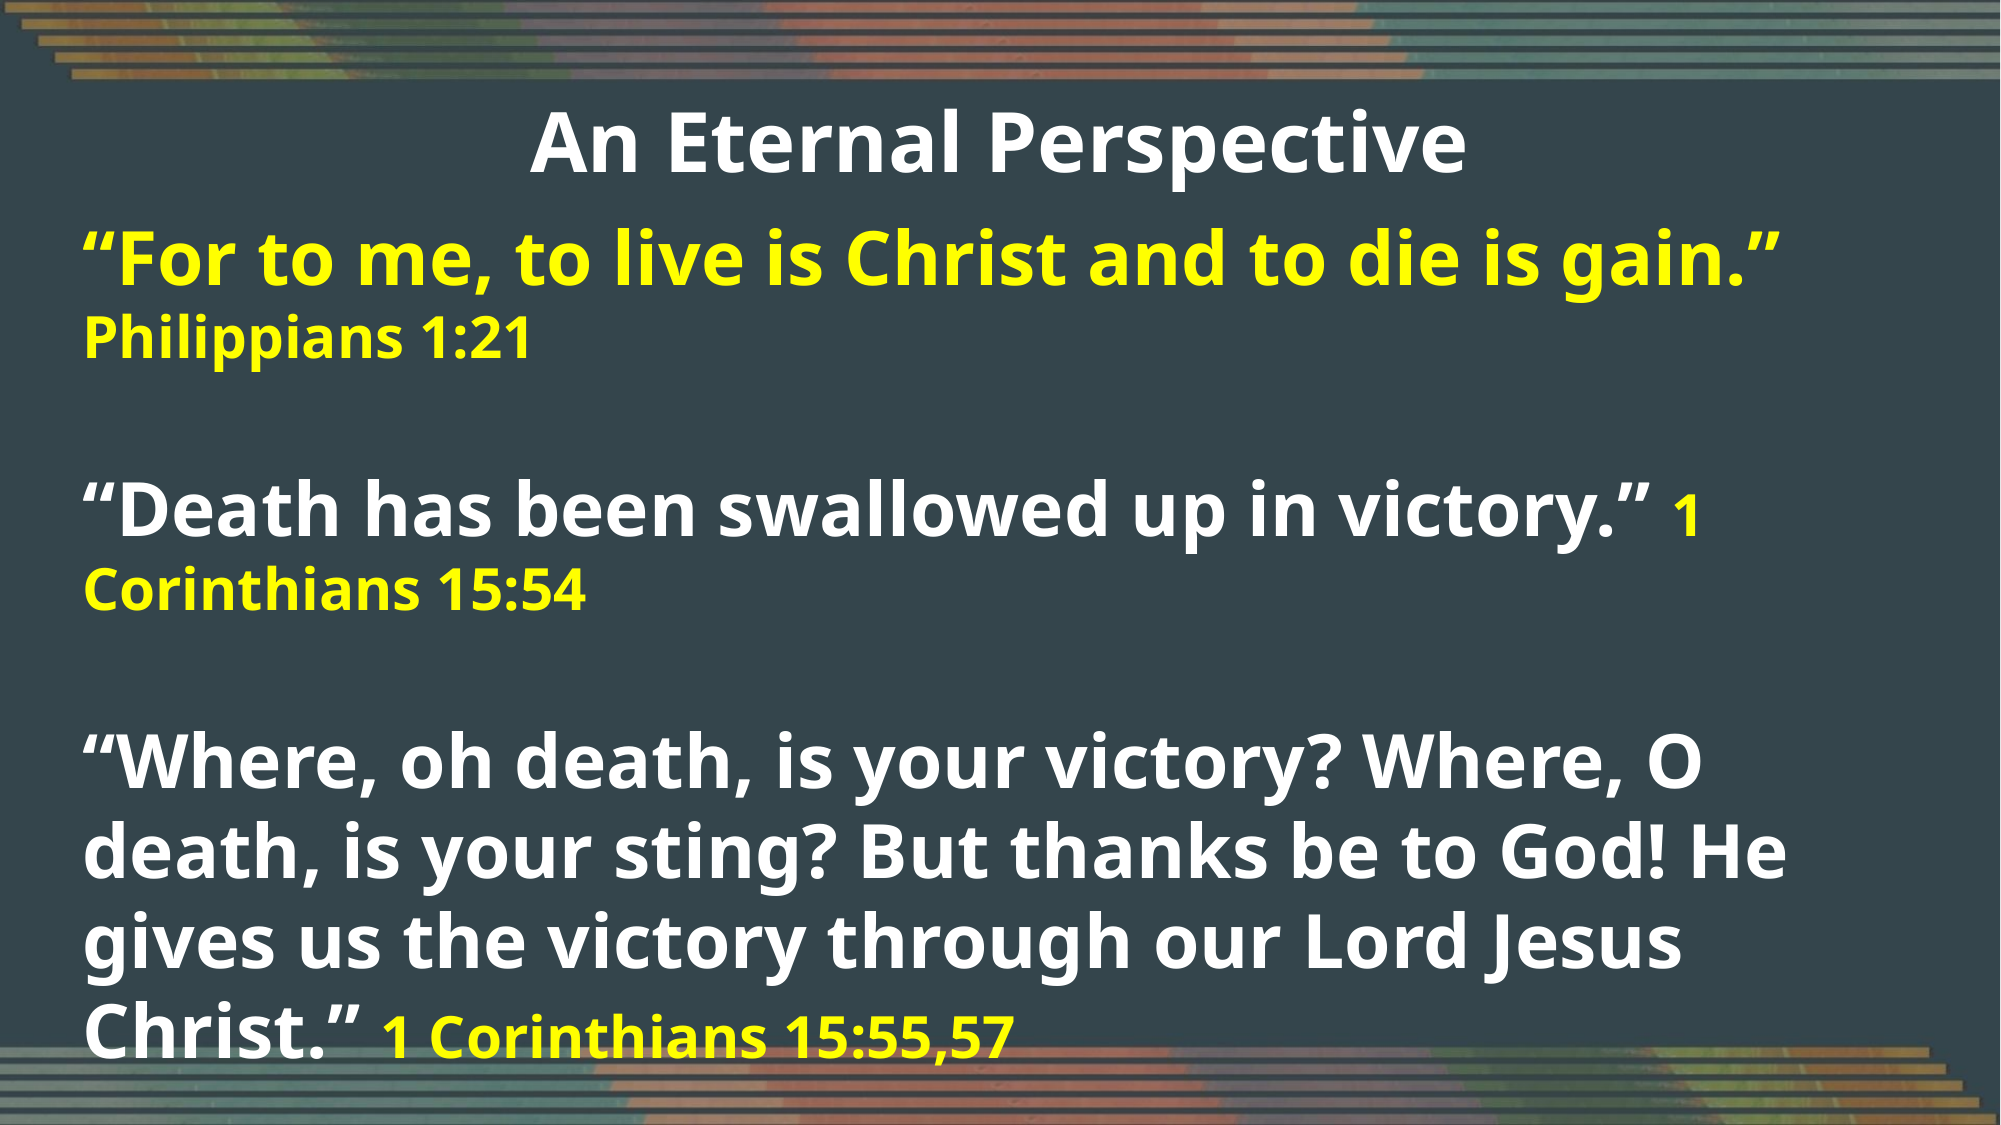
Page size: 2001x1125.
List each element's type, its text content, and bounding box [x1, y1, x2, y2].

picture [0, 0, 2001, 1125]
list An Eternal Perspective “For to me, to live is Christ and to die is gain.” Philippians 1:21 “Death has been swallowed up in victory.” 1 Corinthians 15:54 “Where, oh death, is your victory? Where, O death, is your sting? But thanks be to God! He gives us the victory through our Lord Jesus Christ.” 1 Corinthians 15:55,57 [67, 81, 1933, 971]
